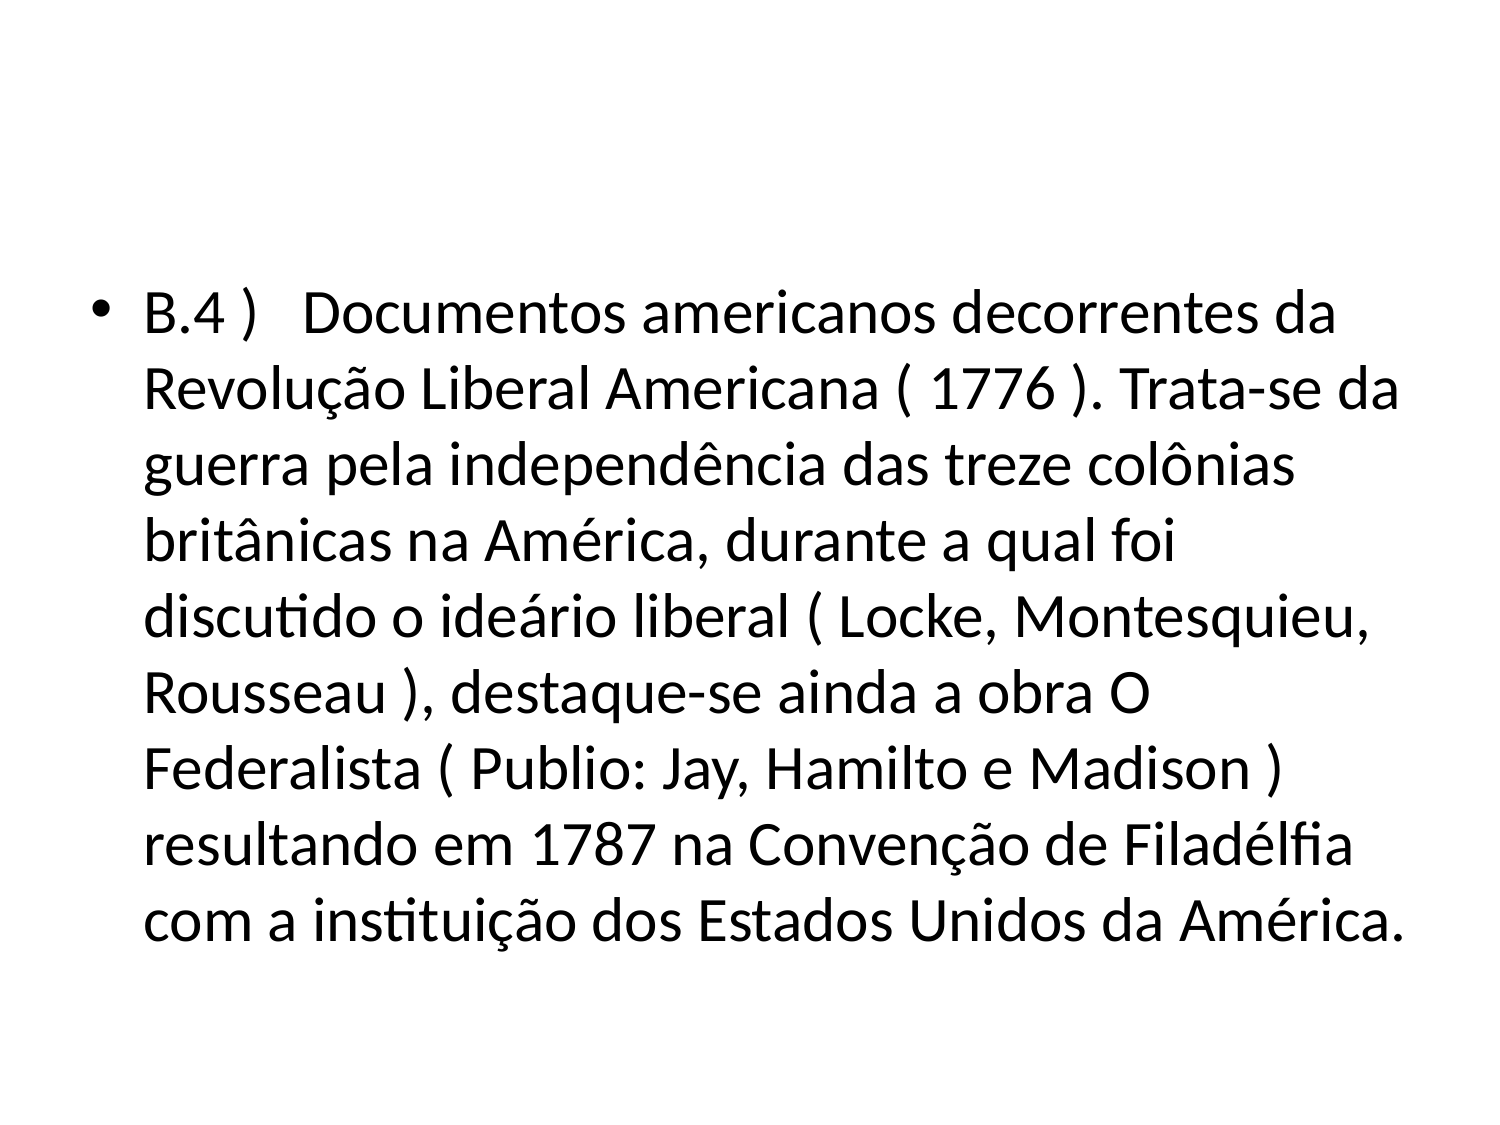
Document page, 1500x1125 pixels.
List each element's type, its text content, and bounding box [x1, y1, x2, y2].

list B.4 ) Documentos americanos decorrentes da Revolução Liberal Americana ( 1776 ). Trata-se da guerra pela independência das treze colônias britânicas na América, durante a qual foi discutido o ideário liberal ( Locke, Montesquieu, Rousseau ), destaque-se ainda a obra O Federalista ( Publio: Jay, Hamilto e Madison ) resultando em 1787 na Convenção de Filadélfia com a instituição dos Estados Unidos da América. [75, 262, 1425, 1005]
